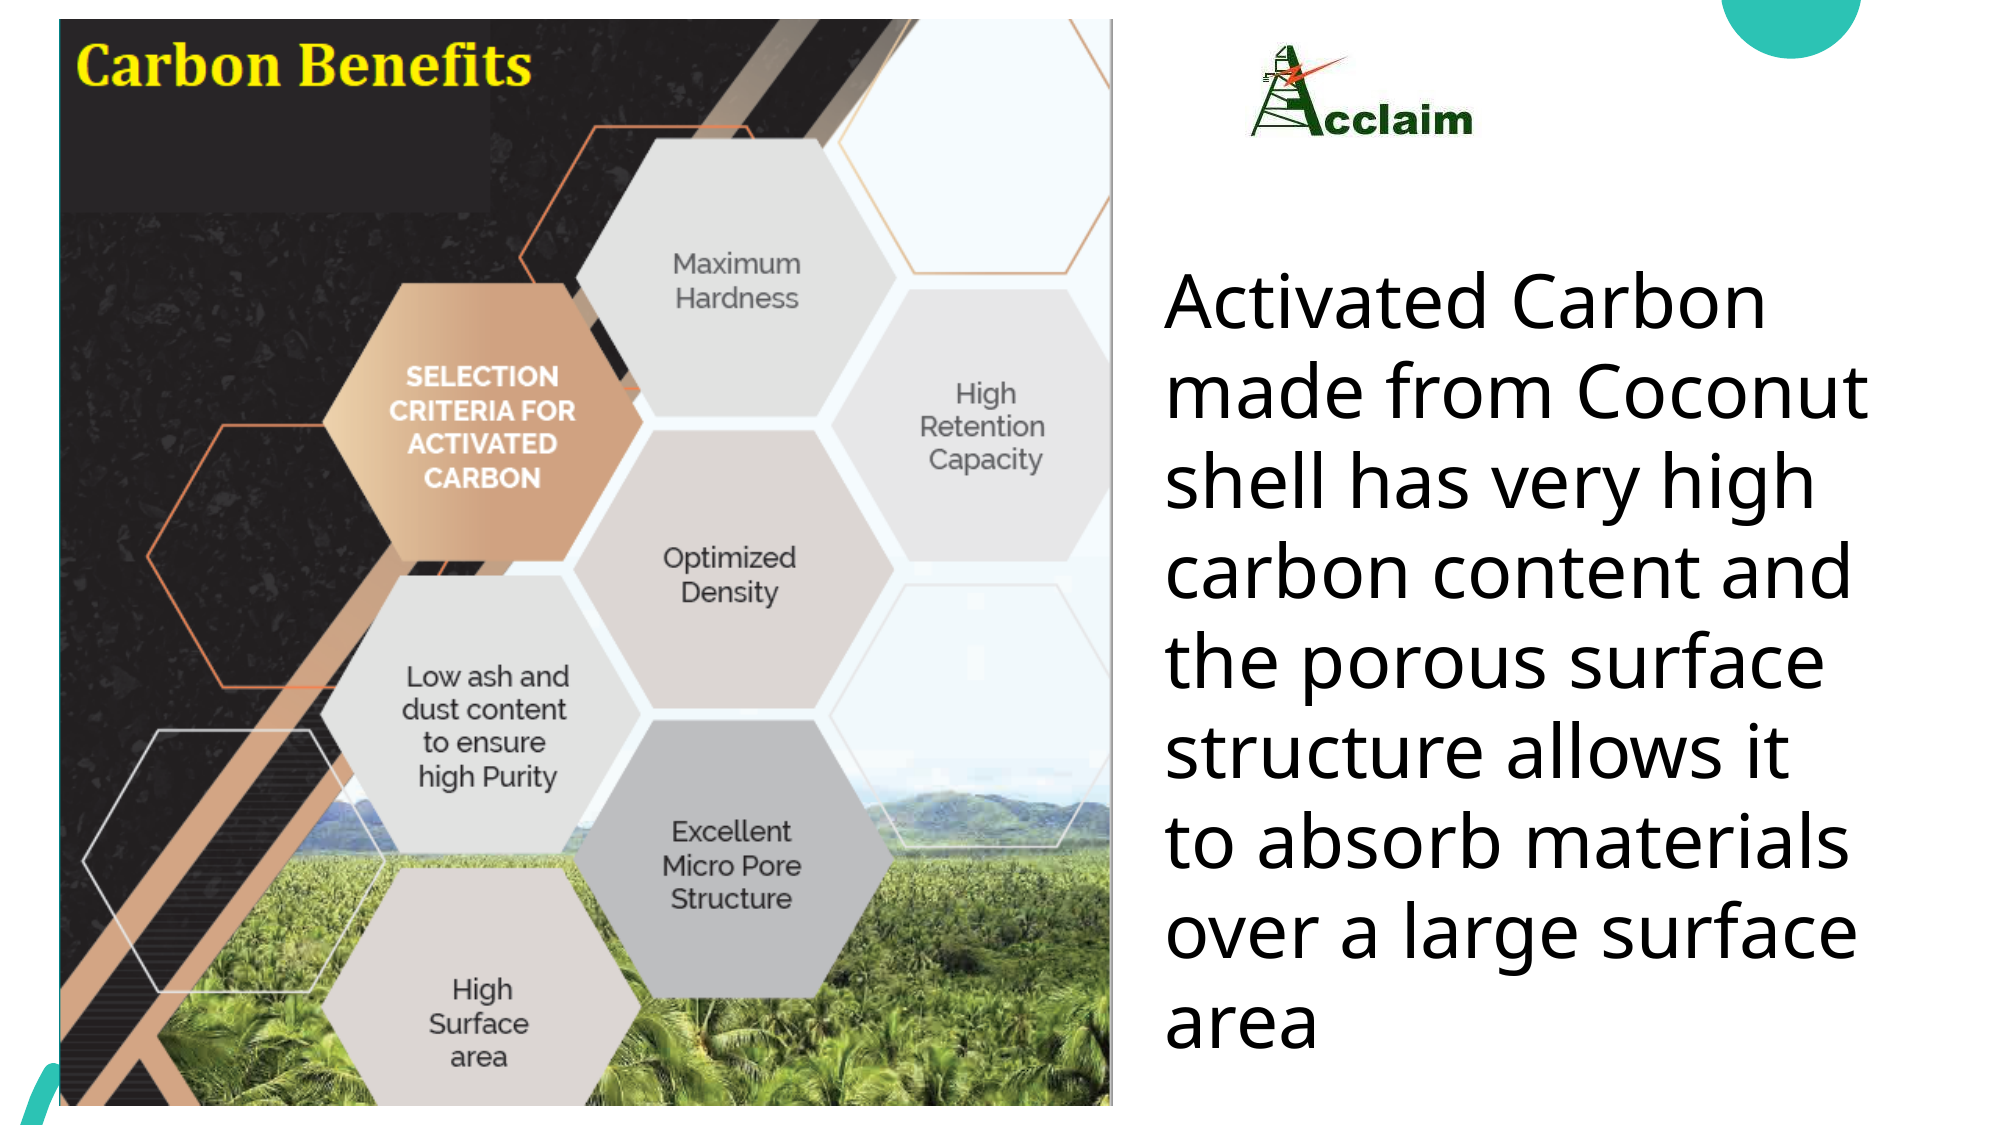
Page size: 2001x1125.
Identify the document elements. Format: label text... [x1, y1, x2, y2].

picture [1245, 42, 1482, 138]
text_box Activated Carbon made from Coconut shell has very high carbon content and the porous surface structure allows it to absorb materials over a large surface area [1150, 246, 1897, 1071]
picture [59, 19, 1113, 1106]
